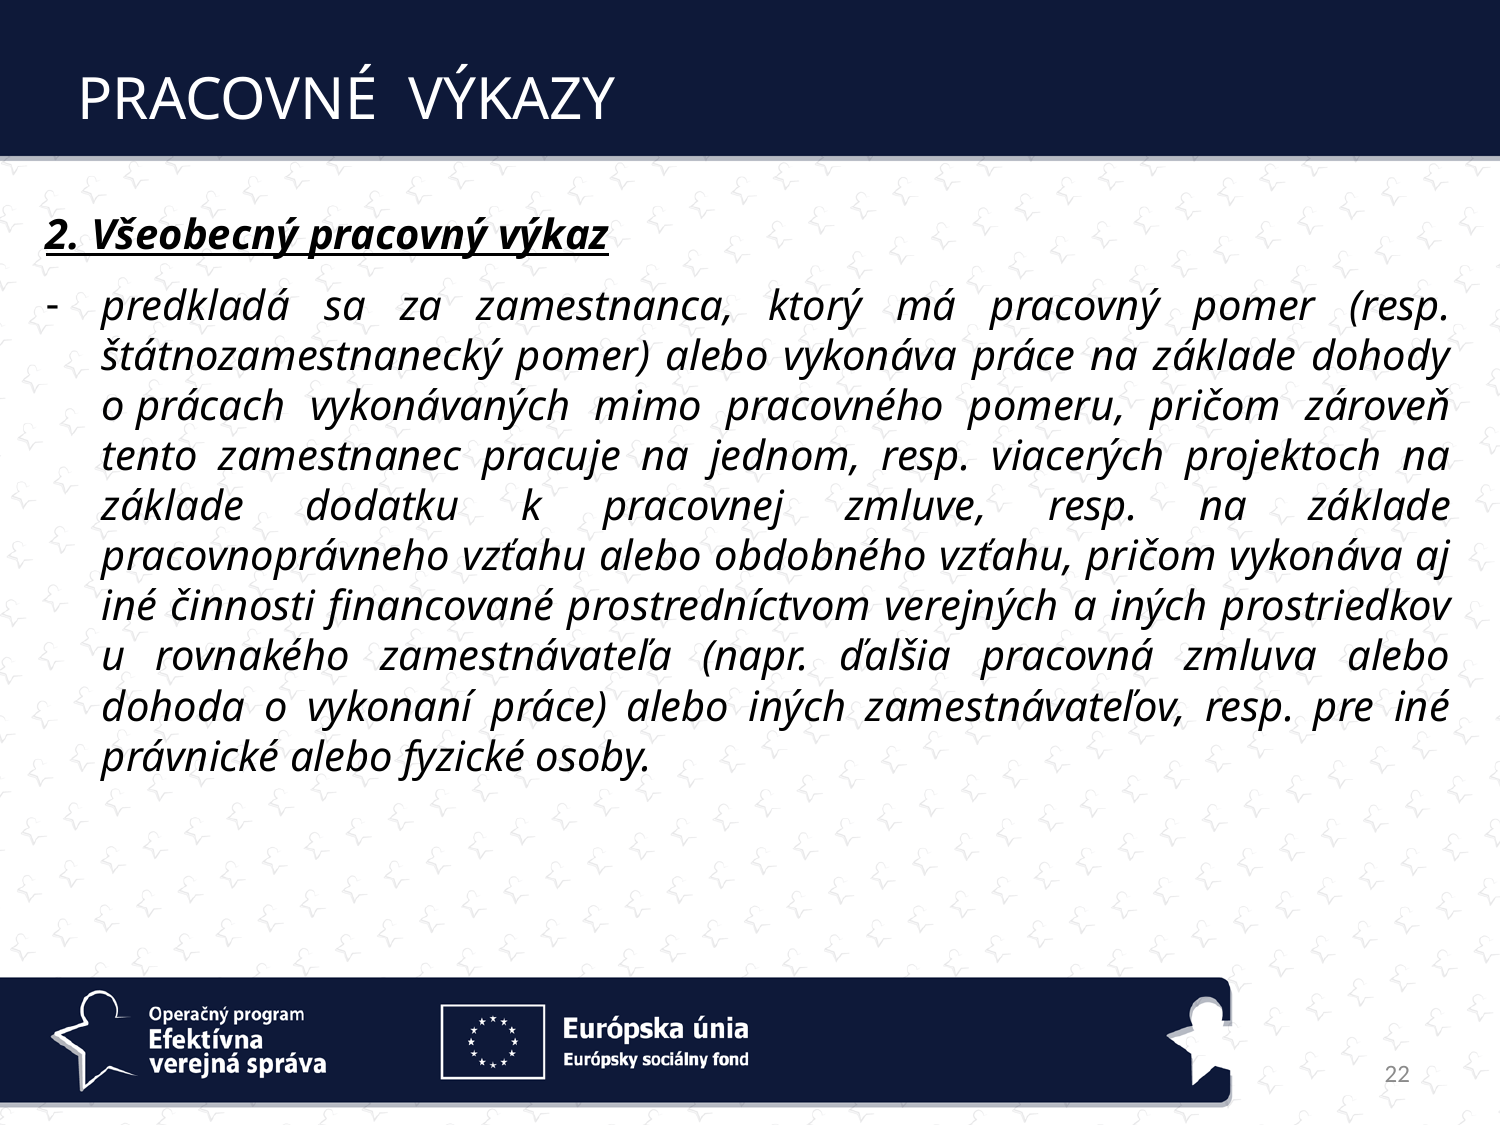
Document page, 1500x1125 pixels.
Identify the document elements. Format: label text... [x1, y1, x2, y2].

text_box 2. Všeobecný pracovný výkaz predkladá sa za zamestnanca, ktorý má pracovný pomer (resp. štátnozamestnanecký pomer) alebo vykonáva práce na základe dohody o prácach vykonávaných mimo pracovného pomeru, pričom zároveň tento zamestnanec pracuje na jednom, resp. viacerých projektoch na základe dodatku k pracovnej zmluve, resp. na základe pracovnoprávneho vzťahu alebo obdobného vzťahu, pričom vykonáva aj iné činnosti financované prostredníctvom verejných a iných prostriedkov u rovnakého zamestnávateľa (napr. ďalšia pracovná zmluva alebo dohoda o vykonaní práce) alebo iných zamestnávateľov, resp. pre iné právnické alebo fyzické osoby. [30, 200, 1466, 973]
text_box PRACOVNÉ VÝKAZY [62, 53, 646, 139]
slide_number 22 [1074, 1042, 1425, 1103]
picture [0, 0, 1500, 1125]
